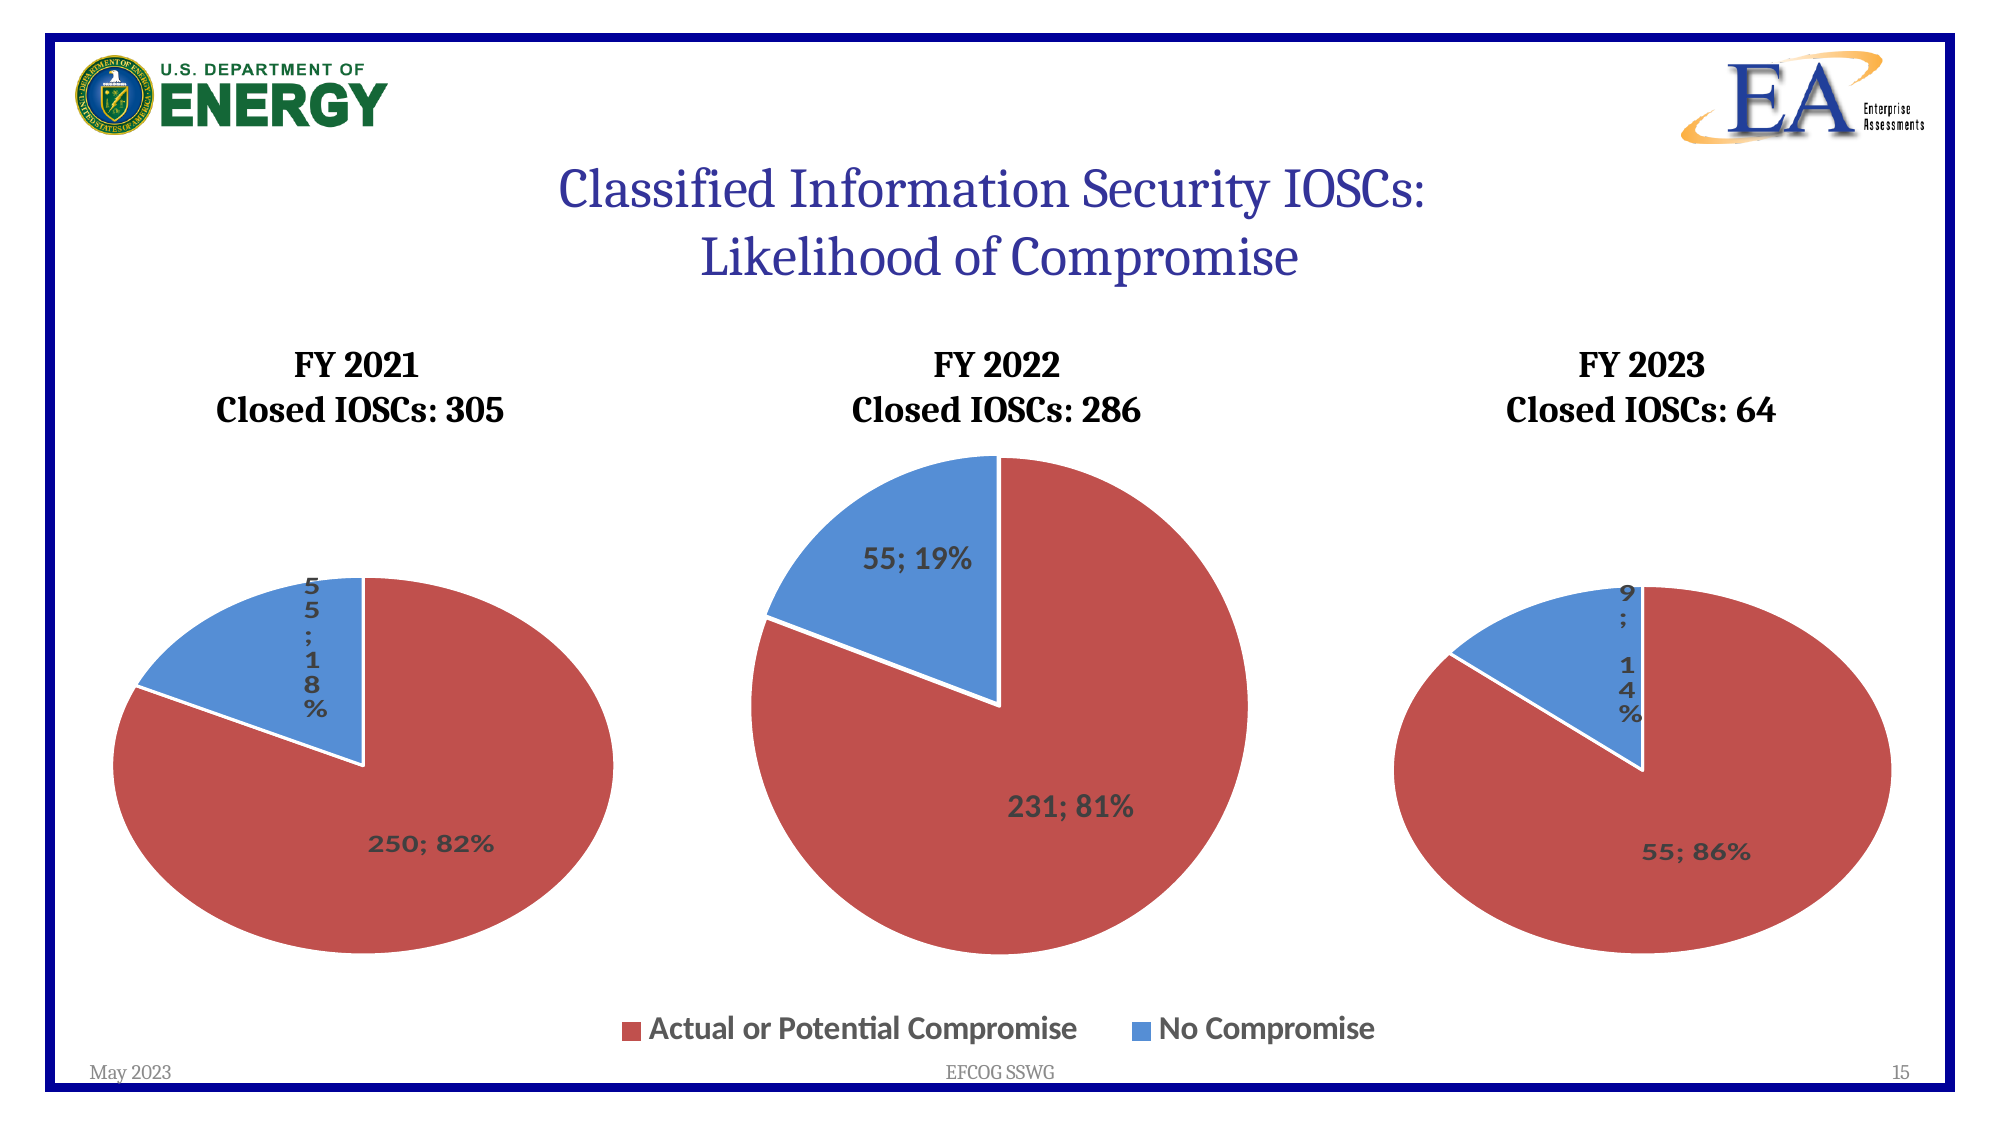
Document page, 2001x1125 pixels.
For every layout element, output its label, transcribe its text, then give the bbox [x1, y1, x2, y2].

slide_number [74, 1068, 541, 1102]
list FY 2021 Closed IOSCs: 305 [187, 332, 535, 438]
picture [1681, 51, 1925, 144]
title Classified Information Security IOSCs: Likelihood of Compromise [99, 143, 1900, 294]
slide_number 15 [1458, 1068, 1925, 1102]
list FY 2022 Closed IOSCs: 286 [823, 332, 1171, 438]
footer EFCOG SSWG [683, 1068, 1317, 1102]
chart [54, 451, 1946, 1057]
picture [75, 55, 388, 135]
text_box FY 2023 Closed IOSCs: 64 [1459, 332, 1824, 438]
